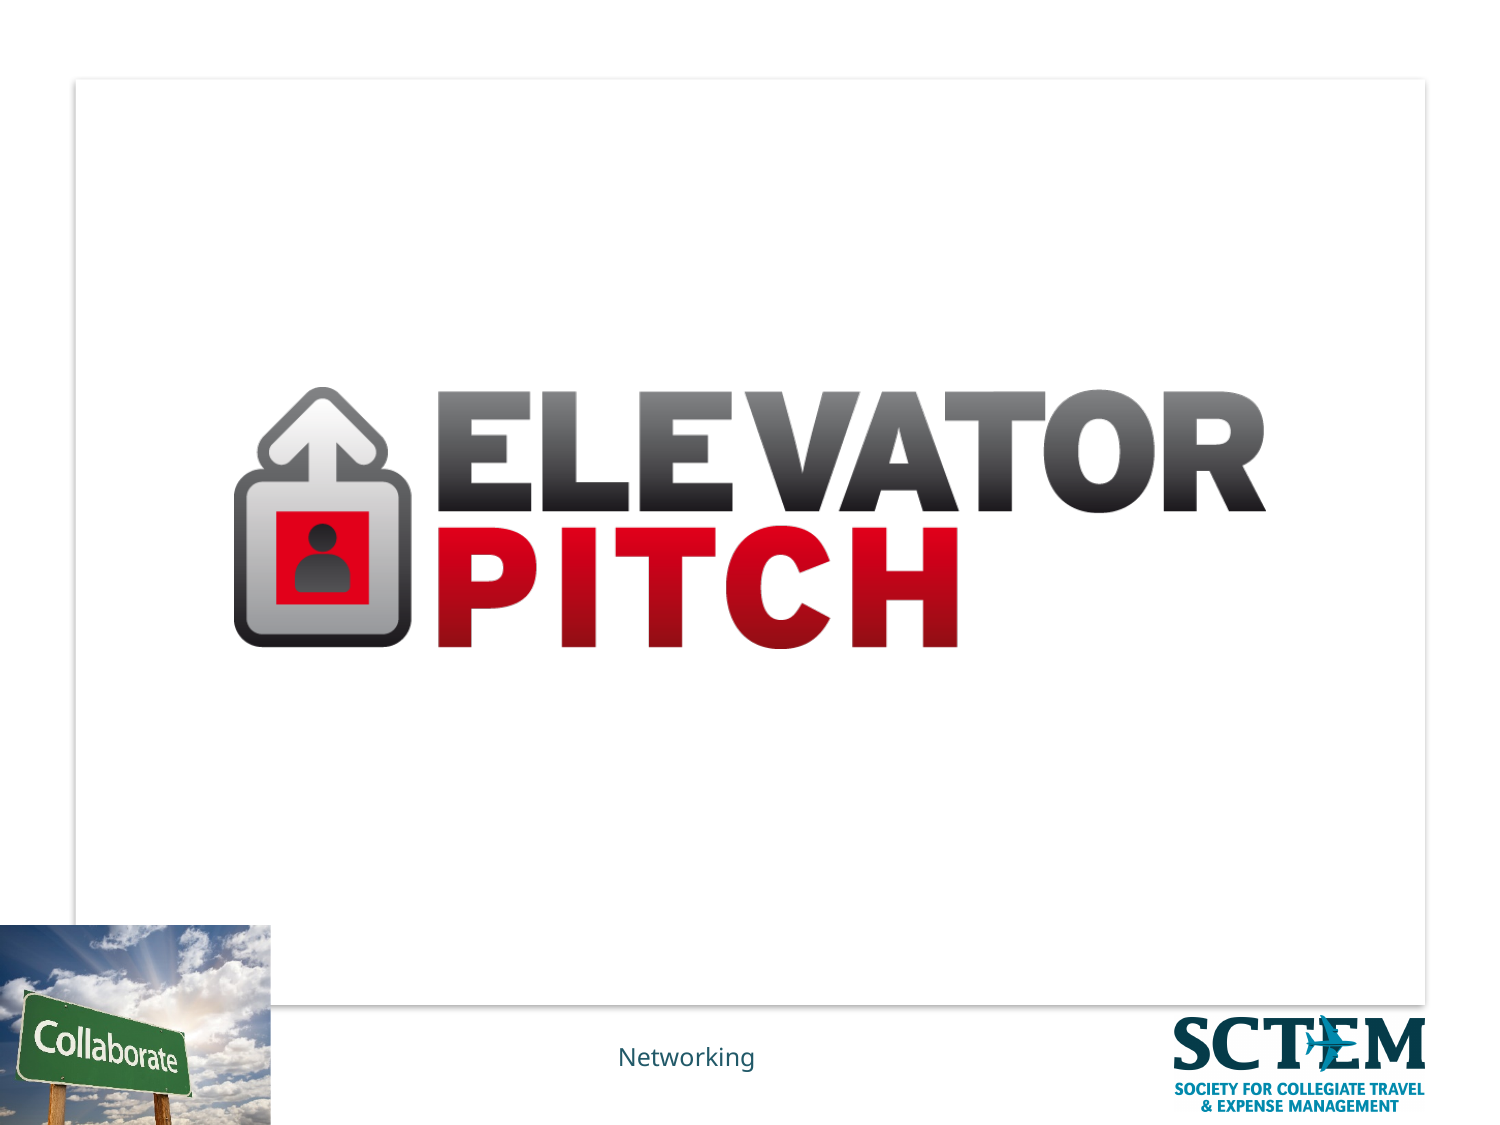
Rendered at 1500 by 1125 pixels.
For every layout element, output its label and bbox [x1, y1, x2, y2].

picture [1174, 1015, 1425, 1112]
picture [0, 924, 271, 1125]
picture [234, 387, 1266, 649]
picture [1174, 1036, 1197, 1063]
